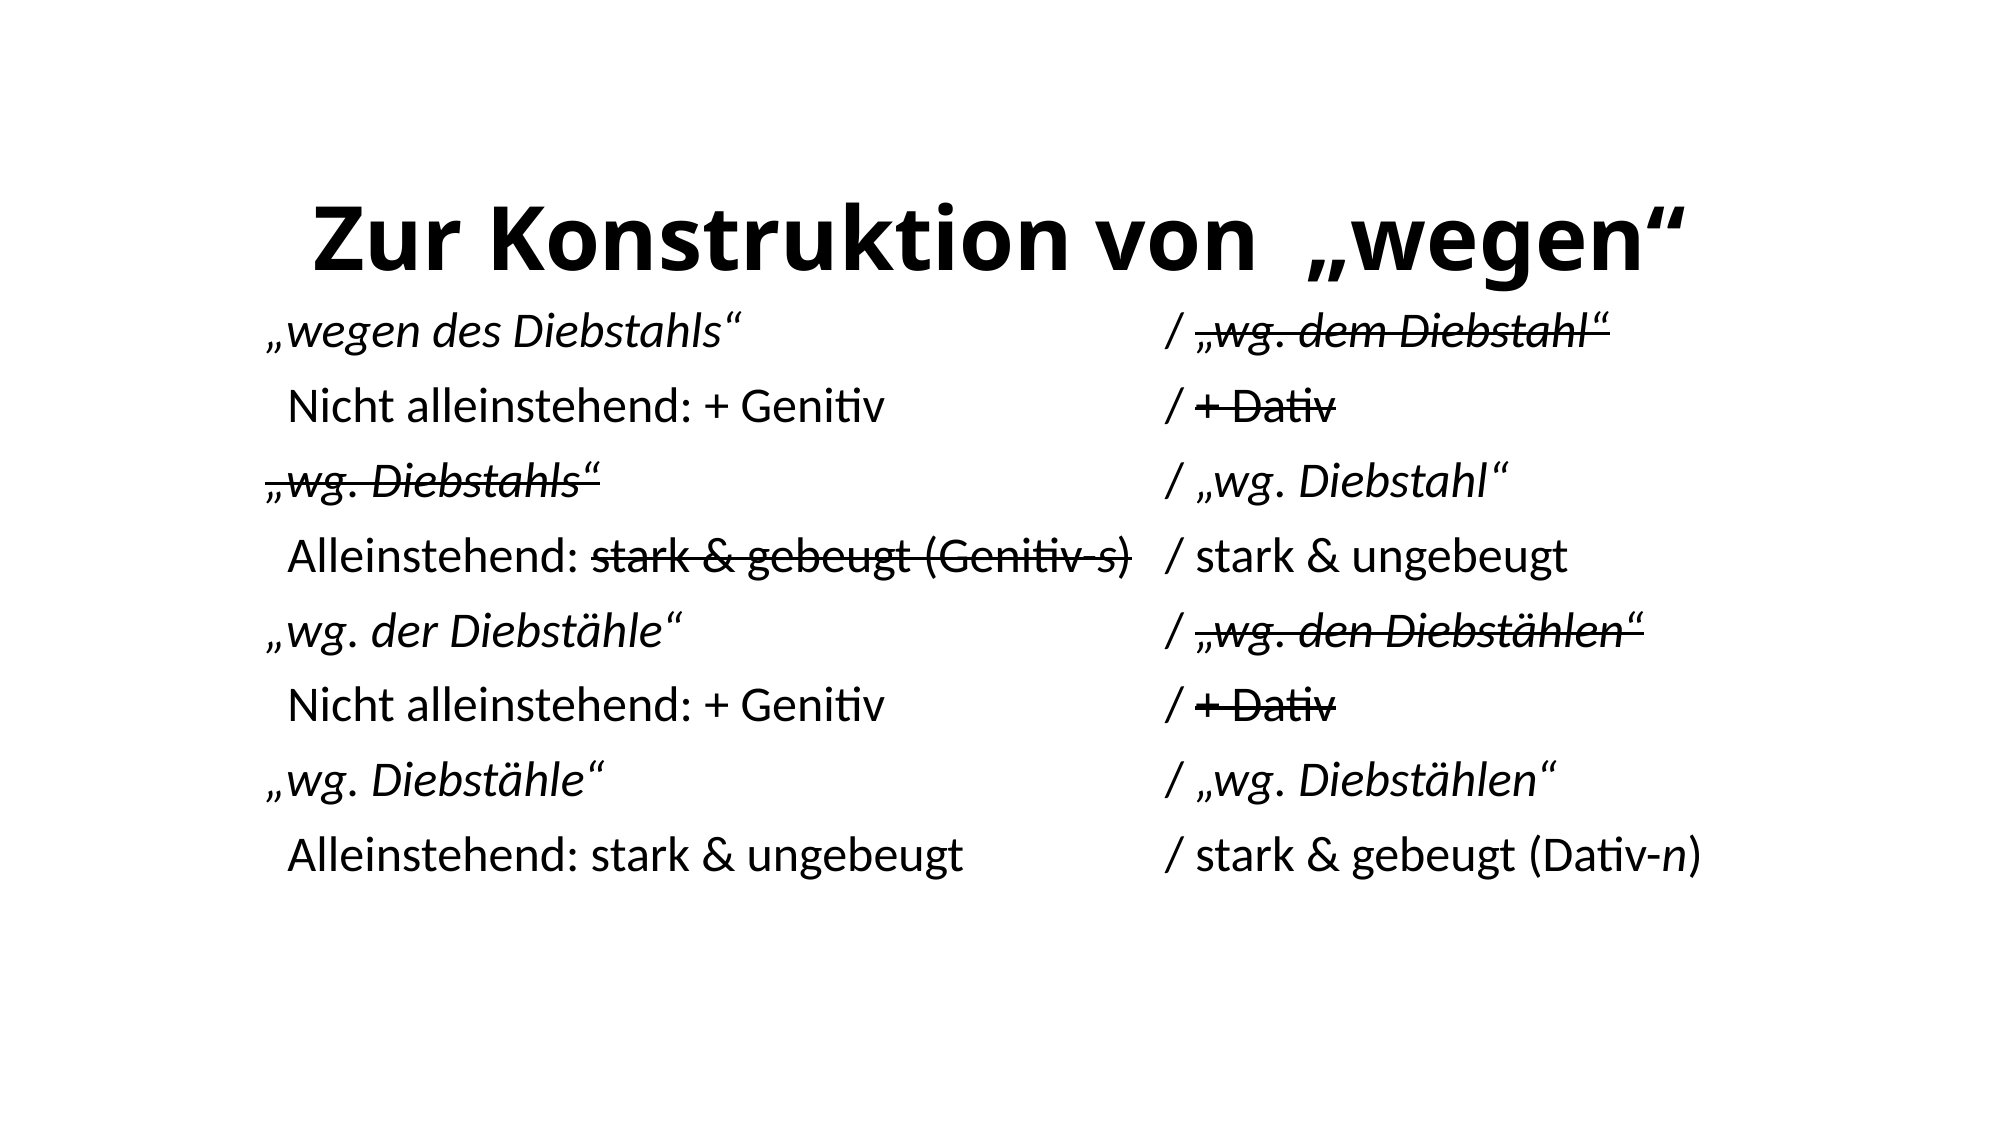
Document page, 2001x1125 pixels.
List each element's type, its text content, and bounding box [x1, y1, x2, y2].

title Zur Konstruktion von „wegen“ [249, 184, 1750, 297]
subtitle „wegen des Diebstahls“ / „wg. dem Diebstahl“ Nicht alleinstehend: + Genitiv / + Dativ „wg. Diebstahls“ / „wg. Diebstahl“ Alleinstehend: stark & gebeugt (Genitiv-s) / stark & ungebeugt „wg. der Diebstähle“ / „wg. den Diebstählen“ Nicht alleinstehend: + Genitiv / + Dativ „wg. Diebstähle“ / „wg. Diebstählen“ Alleinstehend: stark & ungebeugt / stark & gebeugt (Dativ-n) [249, 297, 1750, 1048]
